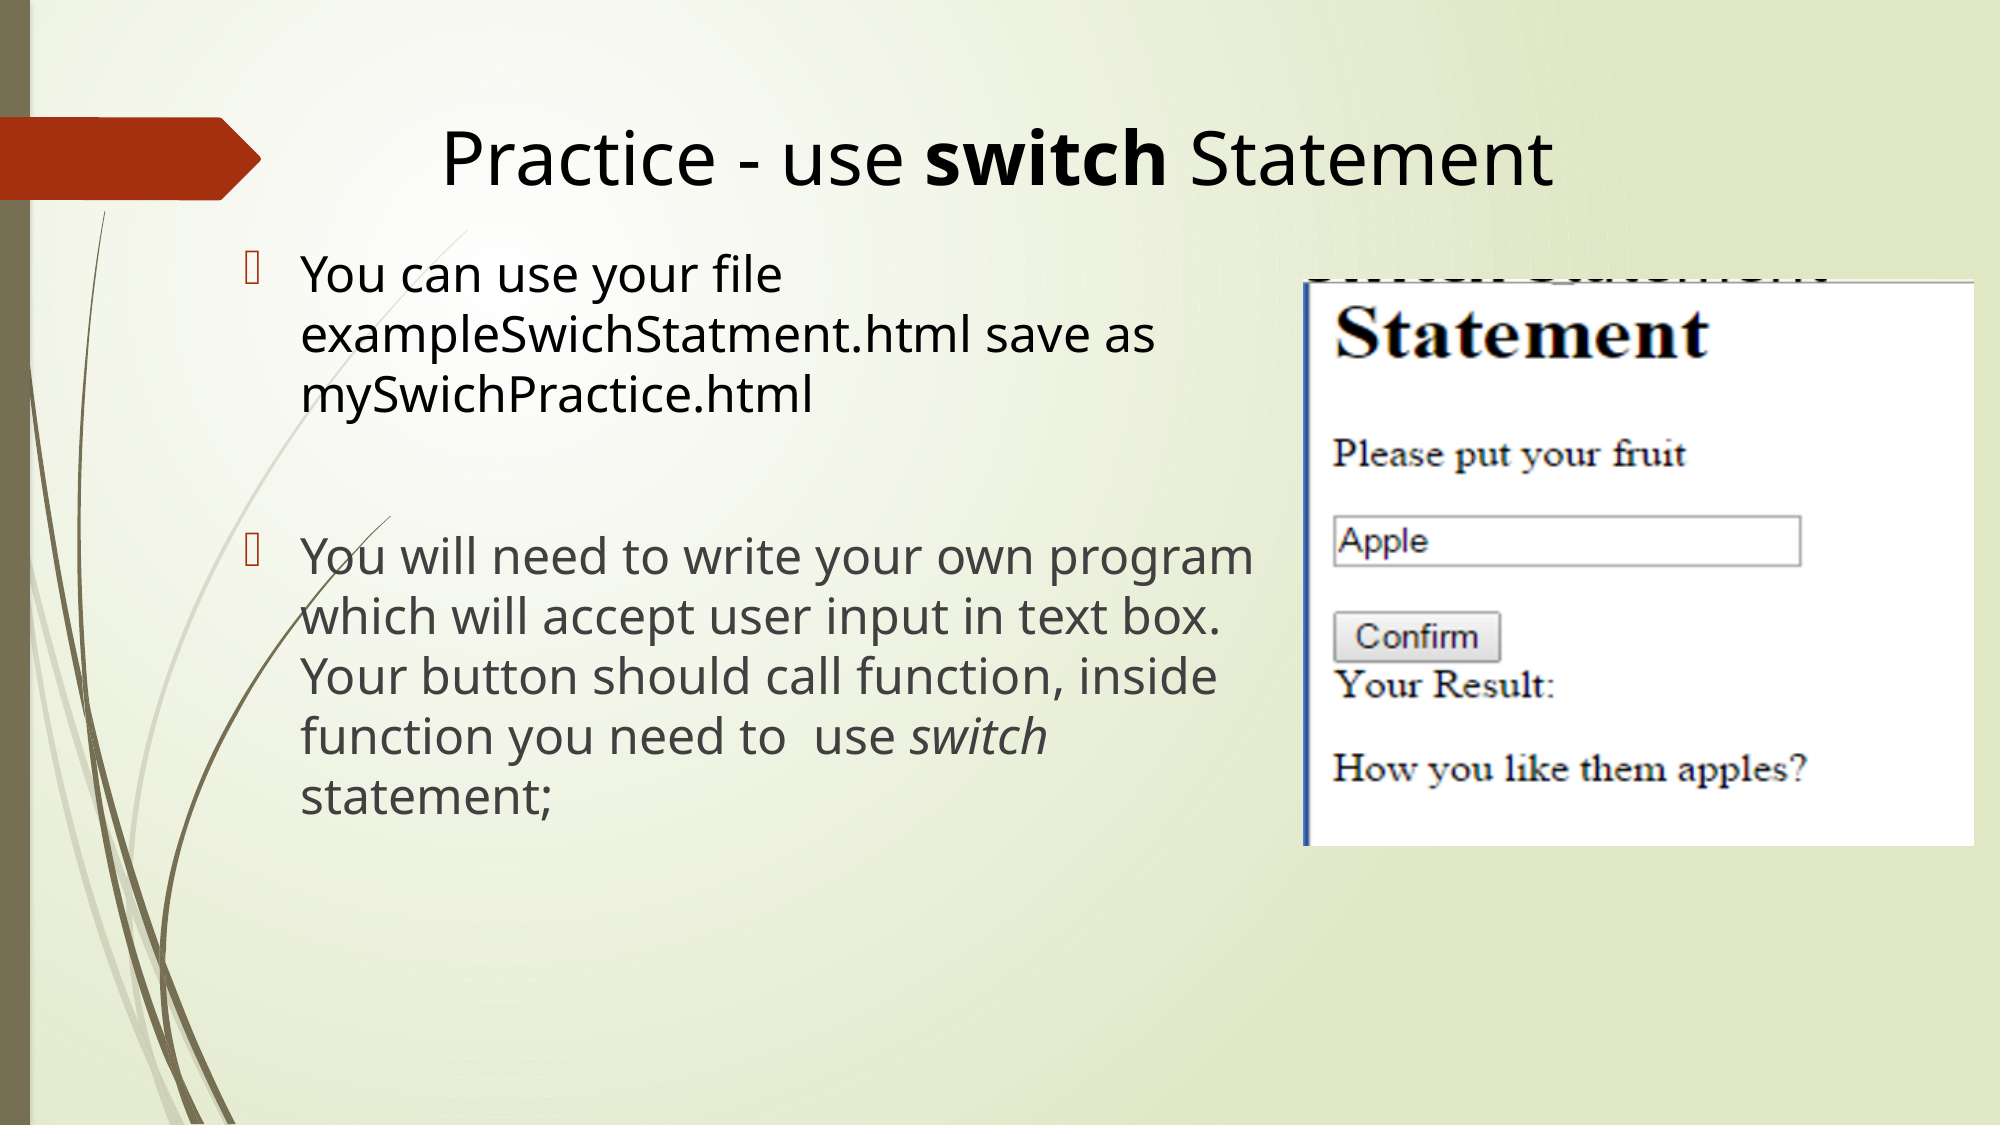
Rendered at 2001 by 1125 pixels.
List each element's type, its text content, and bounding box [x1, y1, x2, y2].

picture [1302, 279, 1974, 846]
list You can use your file exampleSwichStatment.html save as mySwichPractice.html You will need to write your own program which will accept user input in text box. Your button should call function, inside function you need to use switch statement; [228, 235, 1284, 855]
title Practice - use switch Statement [425, 102, 1888, 313]
